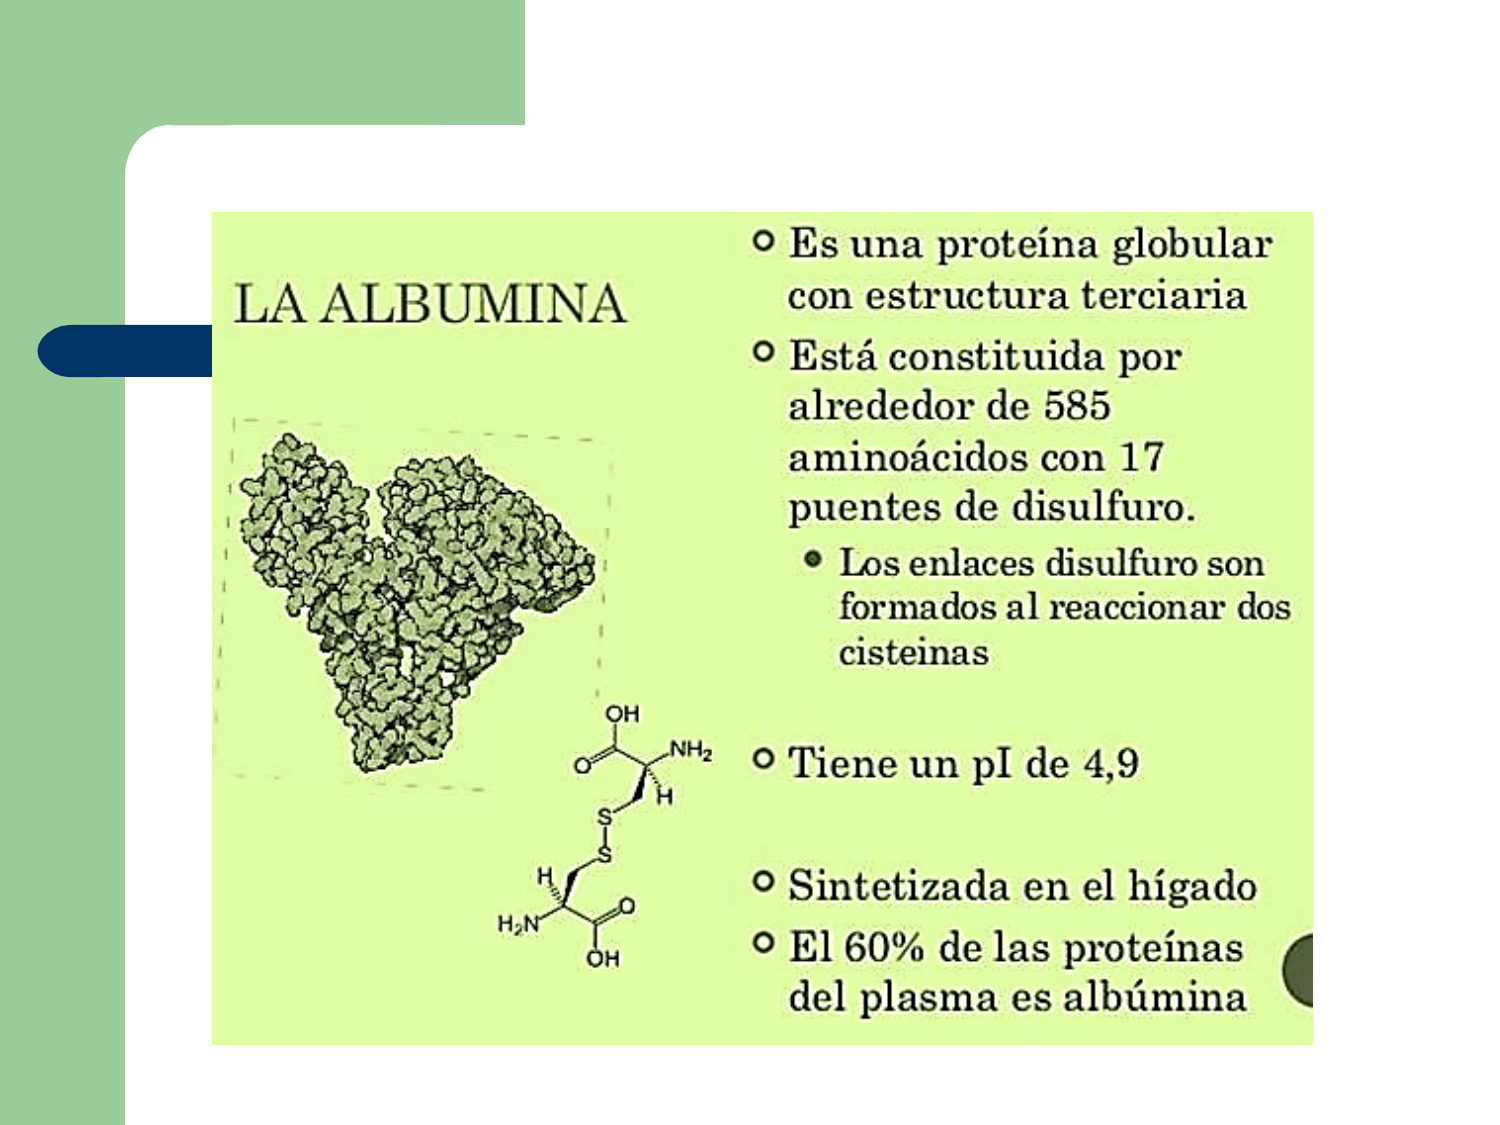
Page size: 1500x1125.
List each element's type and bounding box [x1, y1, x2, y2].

picture [212, 212, 1313, 1045]
